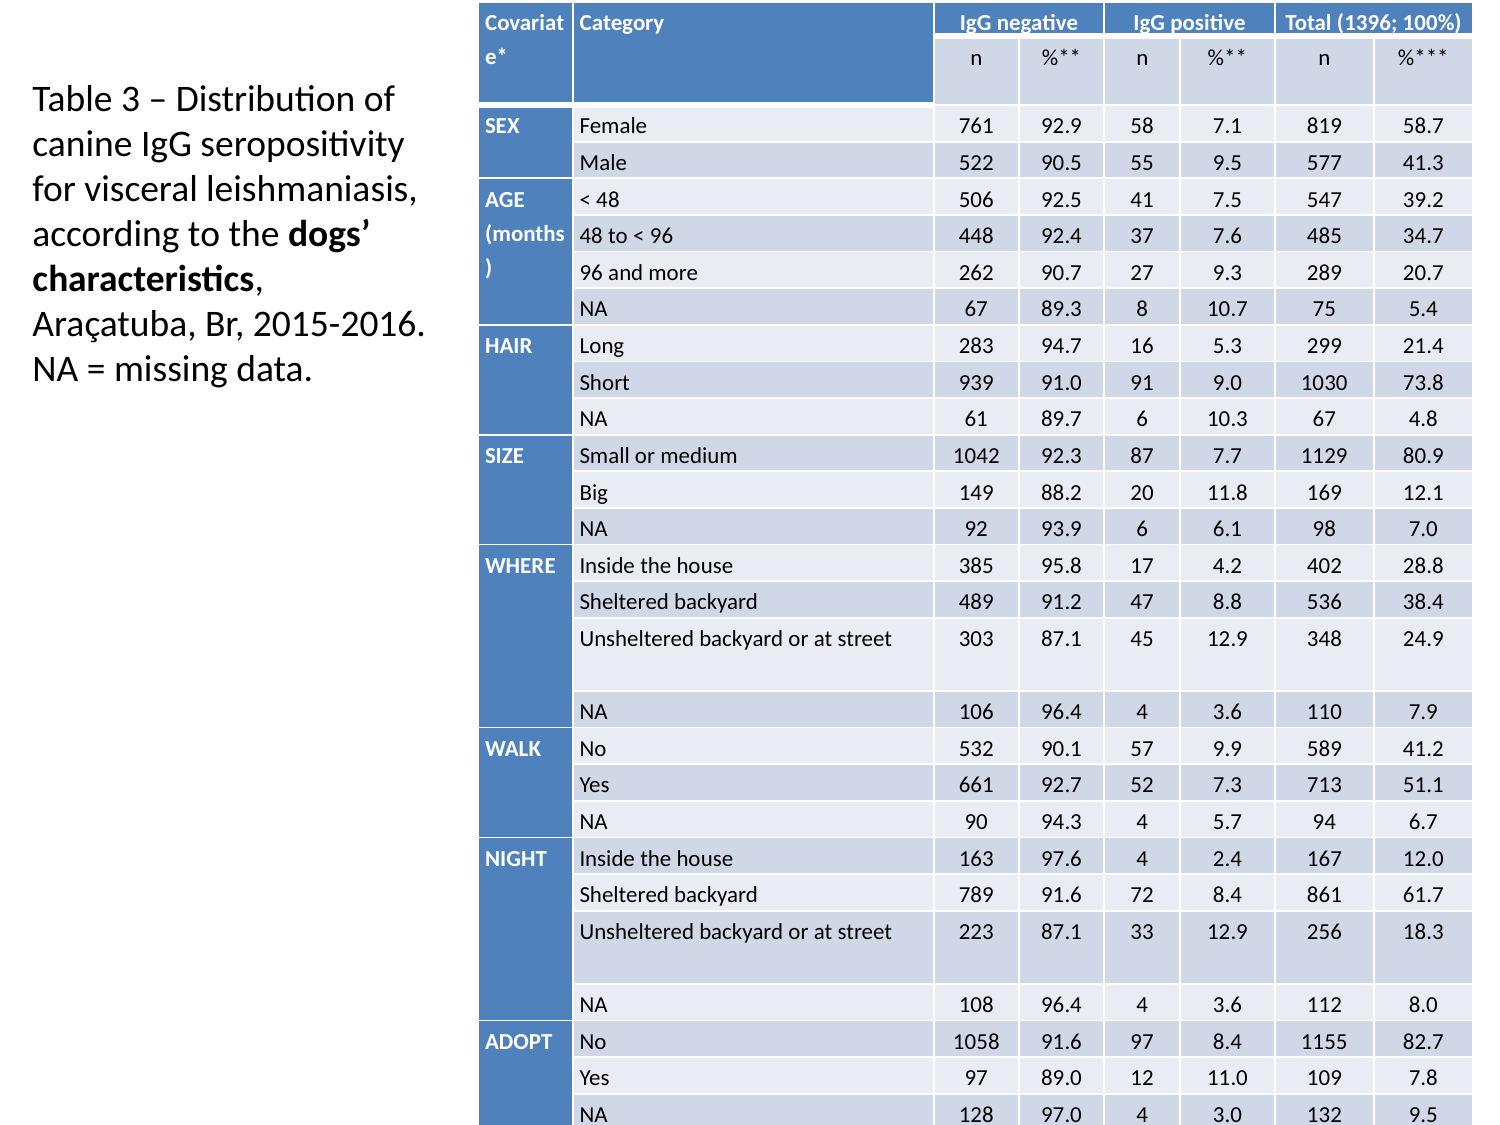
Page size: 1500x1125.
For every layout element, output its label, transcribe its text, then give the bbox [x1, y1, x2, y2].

table_cell NIGHT [479, 838, 572, 1020]
table_cell 7.8 [1375, 1058, 1472, 1093]
table_cell 289 [1276, 252, 1373, 287]
table_cell 8.8 [1181, 582, 1274, 617]
table_cell Short [574, 362, 933, 397]
table_cell 10.3 [1181, 399, 1274, 434]
table_cell 109 [1276, 1058, 1373, 1093]
table_cell Male [574, 143, 933, 177]
table_cell 489 [935, 582, 1018, 617]
table_cell 92.7 [1020, 765, 1103, 800]
table_cell 5.7 [1181, 802, 1274, 837]
table_cell No [574, 1021, 933, 1056]
table_cell NA [574, 1095, 933, 1125]
table_cell 51.1 [1375, 765, 1472, 800]
table_cell SEX [479, 108, 572, 177]
table_cell Yes [574, 765, 933, 800]
table_cell 448 [935, 216, 1018, 251]
table_cell 91.2 [1020, 582, 1103, 617]
table_cell 92.4 [1020, 216, 1103, 251]
table_cell 55 [1105, 143, 1179, 177]
table_cell 1129 [1276, 436, 1373, 470]
table_cell 10.7 [1181, 289, 1274, 324]
table_cell %** [1020, 39, 1103, 104]
table_cell 87.1 [1020, 912, 1103, 983]
table_cell 80.9 [1375, 436, 1472, 470]
table_cell 223 [935, 912, 1018, 983]
table_cell Sheltered backyard [574, 582, 933, 617]
table_cell 45 [1105, 619, 1179, 690]
table_cell 6.7 [1375, 802, 1472, 837]
table_cell 4.2 [1181, 545, 1274, 580]
table_cell 589 [1276, 728, 1373, 763]
table_cell 90 [935, 802, 1018, 837]
table_cell Unsheltered backyard or at street [574, 619, 933, 690]
table_cell 485 [1276, 216, 1373, 251]
table_cell 91.0 [1020, 362, 1103, 397]
table_cell 128 [935, 1095, 1018, 1125]
table_cell Sheltered backyard [574, 875, 933, 910]
table_cell Inside the house [574, 838, 933, 873]
table_cell 169 [1276, 472, 1373, 507]
table_cell 89.7 [1020, 399, 1103, 434]
table_cell 90.5 [1020, 143, 1103, 177]
table_cell 861 [1276, 875, 1373, 910]
table_cell 163 [935, 838, 1018, 873]
table_cell 385 [935, 545, 1018, 580]
table_cell 91.6 [1020, 1021, 1103, 1056]
table_cell 58.7 [1375, 106, 1472, 141]
table_cell 577 [1276, 143, 1373, 177]
table_cell 9.9 [1181, 728, 1274, 763]
table_cell 9.0 [1181, 362, 1274, 397]
table_cell n [1276, 39, 1373, 104]
table_cell 38.4 [1375, 582, 1472, 617]
table_cell Unsheltered backyard or at street [574, 912, 933, 983]
table_cell ADOPT [479, 1021, 572, 1125]
table_cell 34.7 [1375, 216, 1472, 251]
table_cell 18.3 [1375, 912, 1472, 983]
table_cell 1030 [1276, 362, 1373, 397]
table_cell WHERE [479, 545, 572, 727]
table_cell 283 [935, 326, 1018, 361]
table_cell 92.3 [1020, 436, 1103, 470]
table_cell 7.3 [1181, 765, 1274, 800]
table_cell 108 [935, 985, 1018, 1020]
table_cell 97.0 [1020, 1095, 1103, 1125]
table_cell 41 [1105, 179, 1179, 214]
table_cell 91.6 [1020, 875, 1103, 910]
table_cell WALK [479, 728, 572, 837]
table_cell n [1105, 39, 1179, 104]
table_cell 7.7 [1181, 436, 1274, 470]
table_cell 73.8 [1375, 362, 1472, 397]
table_cell Long [574, 326, 933, 361]
table_cell 16 [1105, 326, 1179, 361]
table_cell 939 [935, 362, 1018, 397]
table_cell 106 [935, 692, 1018, 727]
table_cell 27 [1105, 252, 1179, 287]
table_cell NA [574, 509, 933, 544]
table_cell 6 [1105, 509, 1179, 544]
table_cell 97 [935, 1058, 1018, 1093]
table_cell 58 [1105, 106, 1179, 141]
table_cell 20 [1105, 472, 1179, 507]
table_cell 256 [1276, 912, 1373, 983]
table_cell 4.8 [1375, 399, 1472, 434]
table_cell 12 [1105, 1058, 1179, 1093]
table_cell 1042 [935, 436, 1018, 470]
table_cell 3.0 [1181, 1095, 1274, 1125]
table_cell 61 [935, 399, 1018, 434]
table_cell 94.7 [1020, 326, 1103, 361]
table_cell 67 [1276, 399, 1373, 434]
table_cell NA [574, 399, 933, 434]
table_header IgG positive [1105, 3, 1274, 33]
table_cell 12.9 [1181, 619, 1274, 690]
table_cell 82.7 [1375, 1021, 1472, 1056]
table_cell 33 [1105, 912, 1179, 983]
table_cell n [935, 39, 1018, 104]
table_cell 547 [1276, 179, 1373, 214]
table_cell %** [1181, 39, 1274, 104]
table_cell Female [574, 108, 933, 141]
table_cell 522 [935, 143, 1018, 177]
table_cell 819 [1276, 106, 1373, 141]
table_cell 7.1 [1181, 106, 1274, 141]
table_cell 96 and more [574, 252, 933, 287]
table_cell 7.0 [1375, 509, 1472, 544]
table_cell 132 [1276, 1095, 1373, 1125]
table_cell 402 [1276, 545, 1373, 580]
table_cell 20.7 [1375, 252, 1472, 287]
text_box Table 3 – Distribution of canine IgG seropositivity for visceral leishmaniasis, according to the dogs’ characteristics, Araçatuba, Br, 2015-2016. NA = missing data. [17, 66, 443, 397]
table_cell NA [574, 802, 933, 837]
table_cell 532 [935, 728, 1018, 763]
table_cell 96.4 [1020, 692, 1103, 727]
table_cell NA [574, 692, 933, 727]
table_cell 90.1 [1020, 728, 1103, 763]
table_cell 8.4 [1181, 875, 1274, 910]
table_cell 5.4 [1375, 289, 1472, 324]
table_cell 41.2 [1375, 728, 1472, 763]
table_cell 47 [1105, 582, 1179, 617]
table_cell 6 [1105, 399, 1179, 434]
table_cell 8 [1105, 289, 1179, 324]
table_cell 303 [935, 619, 1018, 690]
table_cell 761 [935, 106, 1018, 141]
table_cell 9.5 [1375, 1095, 1472, 1125]
table_cell 87.1 [1020, 619, 1103, 690]
table_cell Big [574, 472, 933, 507]
table_cell 87 [1105, 436, 1179, 470]
table_cell 12.0 [1375, 838, 1472, 873]
table_cell 9.5 [1181, 143, 1274, 177]
table_cell 57 [1105, 728, 1179, 763]
table_cell 7.6 [1181, 216, 1274, 251]
table_cell 93.9 [1020, 509, 1103, 544]
table_cell 167 [1276, 838, 1373, 873]
table_cell 98 [1276, 509, 1373, 544]
table_cell 3.6 [1181, 692, 1274, 727]
table_cell 112 [1276, 985, 1373, 1020]
table_cell 8.4 [1181, 1021, 1274, 1056]
table_cell 348 [1276, 619, 1373, 690]
table_cell 262 [935, 252, 1018, 287]
table_cell 1058 [935, 1021, 1018, 1056]
table_cell 3.6 [1181, 985, 1274, 1020]
table_cell SIZE [479, 436, 572, 544]
table_cell Yes [574, 1058, 933, 1093]
table_cell 92.5 [1020, 179, 1103, 214]
table_cell AGE (months) [479, 179, 572, 324]
table_cell 110 [1276, 692, 1373, 727]
table_cell < 48 [574, 179, 933, 214]
table_cell 4 [1105, 985, 1179, 1020]
table_cell 92 [935, 509, 1018, 544]
table_cell NA [574, 289, 933, 324]
table_cell 149 [935, 472, 1018, 507]
table_cell %*** [1375, 39, 1472, 104]
table_cell 4 [1105, 1095, 1179, 1125]
table_cell NA [574, 985, 933, 1020]
table_cell 299 [1276, 326, 1373, 361]
table_cell 90.7 [1020, 252, 1103, 287]
table_cell Small or medium [574, 436, 933, 470]
table_cell 7.9 [1375, 692, 1472, 727]
table_cell 11.0 [1181, 1058, 1274, 1093]
table_cell 11.8 [1181, 472, 1274, 507]
table_cell 95.8 [1020, 545, 1103, 580]
table_cell 94.3 [1020, 802, 1103, 837]
table_cell 97 [1105, 1021, 1179, 1056]
table_cell Inside the house [574, 545, 933, 580]
table_header Covariate* [479, 3, 572, 102]
table_cell 536 [1276, 582, 1373, 617]
table_header Category [574, 3, 933, 102]
table_cell 75 [1276, 289, 1373, 324]
table_cell 89.3 [1020, 289, 1103, 324]
table_cell 4 [1105, 692, 1179, 727]
table_cell 48 to < 96 [574, 216, 933, 251]
table_cell 94 [1276, 802, 1373, 837]
table_cell 12.1 [1375, 472, 1472, 507]
table_cell 39.2 [1375, 179, 1472, 214]
table_cell 506 [935, 179, 1018, 214]
table_cell 12.9 [1181, 912, 1274, 983]
table_cell 37 [1105, 216, 1179, 251]
table_cell 661 [935, 765, 1018, 800]
table_cell 9.3 [1181, 252, 1274, 287]
table_cell 17 [1105, 545, 1179, 580]
table_cell HAIR [479, 326, 572, 434]
table_header Total (1396; 100%) [1276, 3, 1472, 33]
table_cell 97.6 [1020, 838, 1103, 873]
table_cell 4 [1105, 802, 1179, 837]
table_header IgG negative [935, 3, 1103, 33]
table_cell 89.0 [1020, 1058, 1103, 1093]
table_cell 2.4 [1181, 838, 1274, 873]
table_cell 28.8 [1375, 545, 1472, 580]
table_cell 1155 [1276, 1021, 1373, 1056]
table_cell 21.4 [1375, 326, 1472, 361]
table_cell 61.7 [1375, 875, 1472, 910]
table_cell 67 [935, 289, 1018, 324]
table_cell 6.1 [1181, 509, 1274, 544]
table_cell 91 [1105, 362, 1179, 397]
table_cell 72 [1105, 875, 1179, 910]
table_cell 8.0 [1375, 985, 1472, 1020]
table_cell 52 [1105, 765, 1179, 800]
table_cell No [574, 728, 933, 763]
table_cell 41.3 [1375, 143, 1472, 177]
table_cell 713 [1276, 765, 1373, 800]
table_cell 5.3 [1181, 326, 1274, 361]
table_cell 88.2 [1020, 472, 1103, 507]
table_cell 96.4 [1020, 985, 1103, 1020]
table_cell 7.5 [1181, 179, 1274, 214]
table_cell 24.9 [1375, 619, 1472, 690]
table_cell 4 [1105, 838, 1179, 873]
table_cell 92.9 [1020, 106, 1103, 141]
table_cell 789 [935, 875, 1018, 910]
